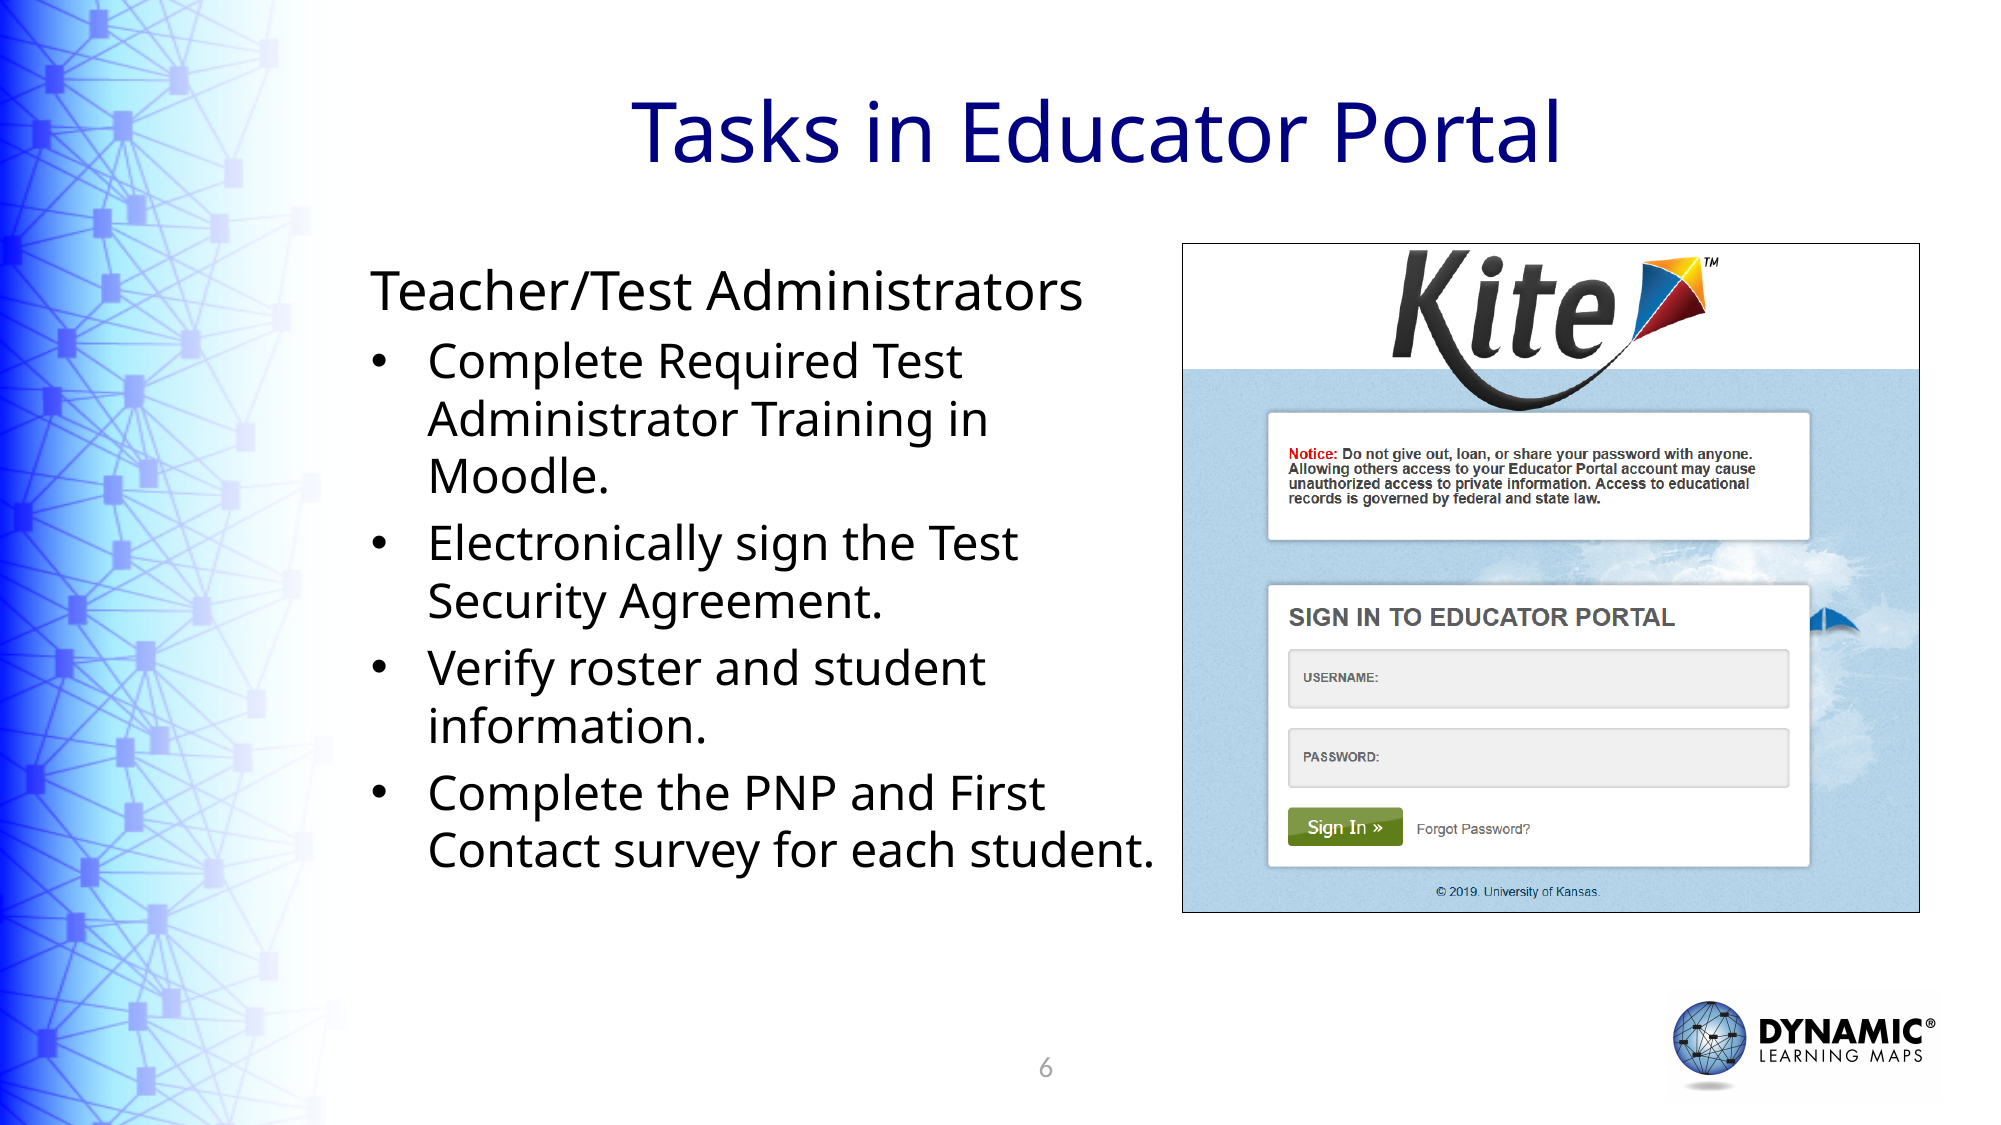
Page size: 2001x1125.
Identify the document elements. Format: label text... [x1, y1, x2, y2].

picture [0, 0, 2000, 1125]
list Teacher/Test Administrators Complete Required Test Administrator Training in Moodle. Electronically sign the Test Security Agreement. Verify roster and student information. Complete the PNP and First Contact survey for each student. [355, 248, 1180, 969]
title Tasks in Educator Portal [197, 35, 1998, 224]
